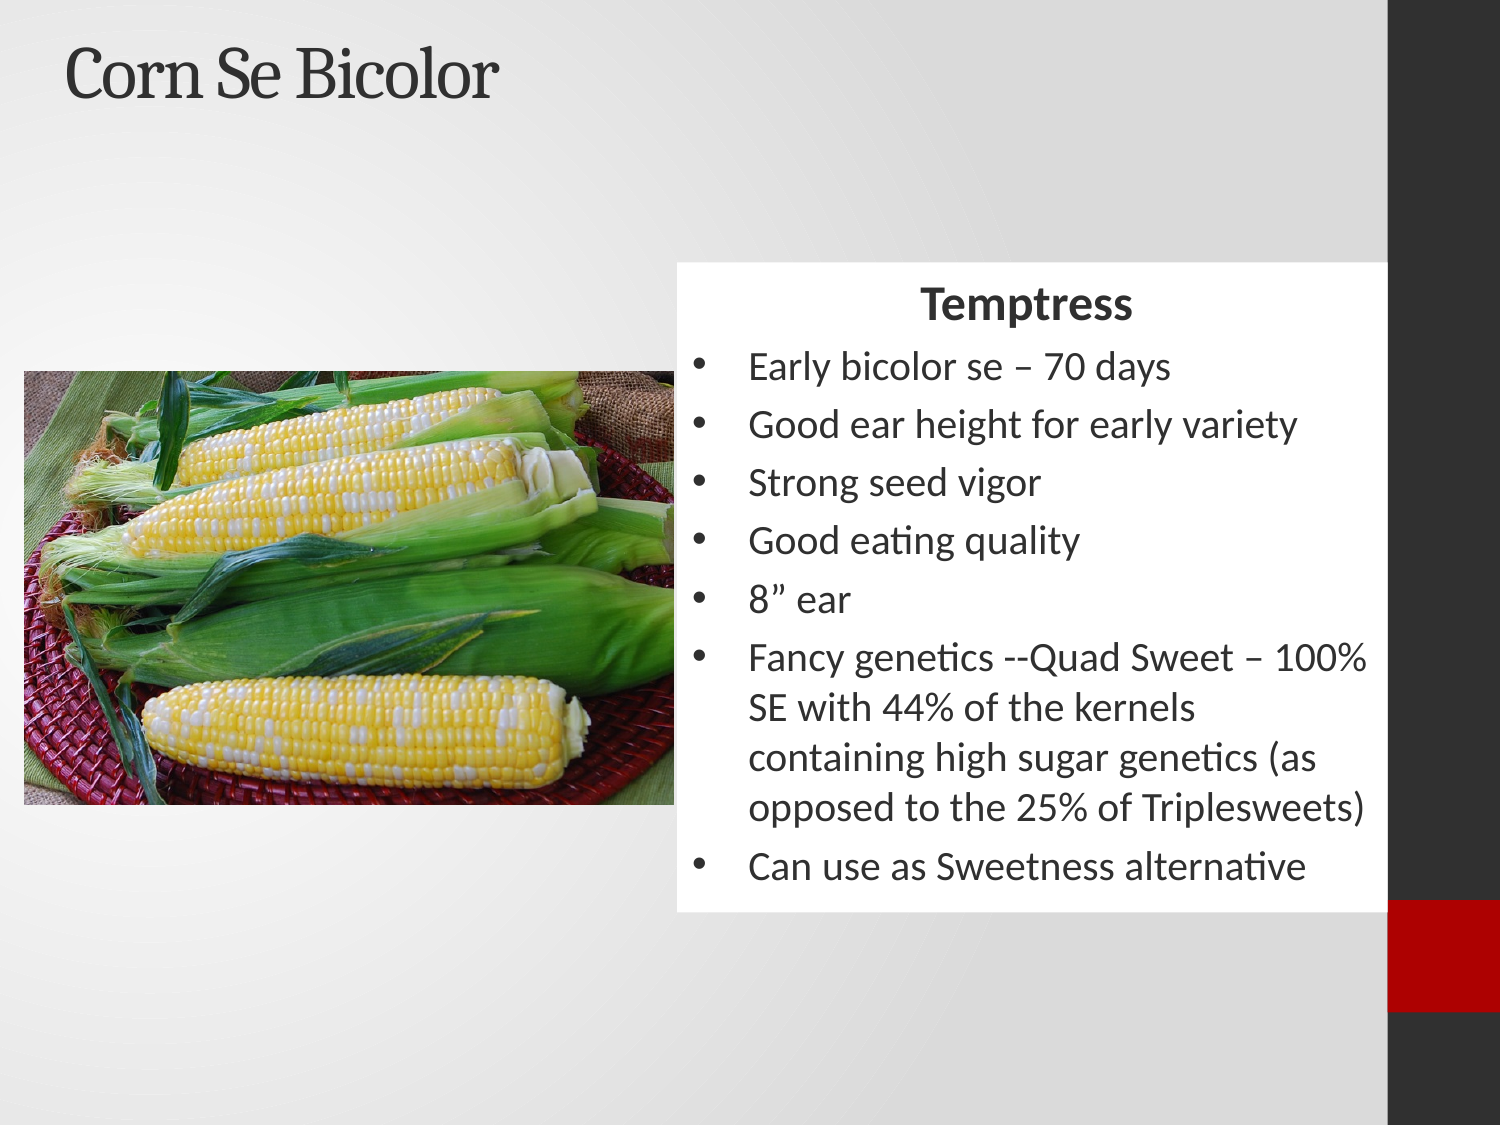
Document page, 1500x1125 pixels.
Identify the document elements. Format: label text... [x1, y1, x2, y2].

picture [24, 371, 675, 805]
text_box [474, 162, 925, 513]
list Temptress Early bicolor se – 70 days Good ear height for early variety Strong seed vigor Good eating quality 8” ear Fancy genetics --Quad Sweet – 100% SE with 44% of the kernels containing high sugar genetics (as opposed to the 25% of Triplesweets) Can use as Sweetness alternative [677, 262, 1388, 913]
title Corn Se Bicolor [50, 0, 1063, 163]
